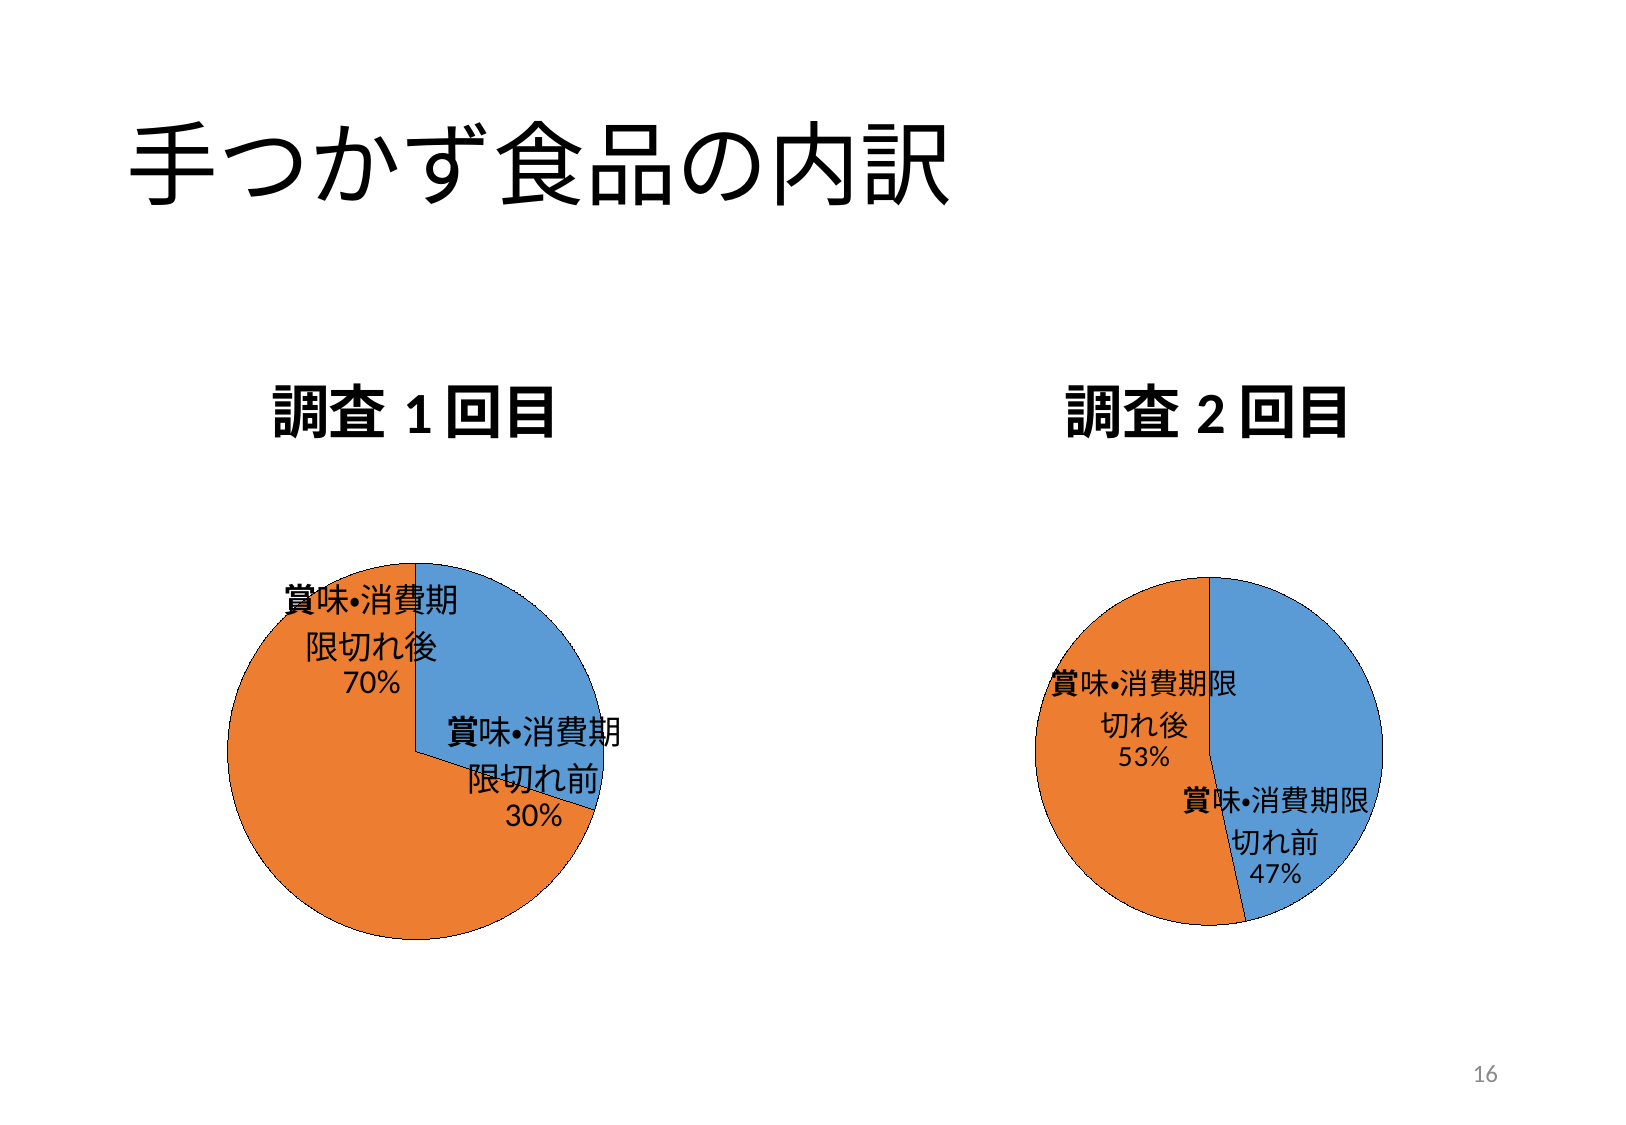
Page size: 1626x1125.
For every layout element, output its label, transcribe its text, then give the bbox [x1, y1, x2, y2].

title 手つかず食品の内訳 [111, 59, 1514, 278]
chart [0, 326, 1625, 1035]
slide_number 16 [1147, 1042, 1514, 1103]
